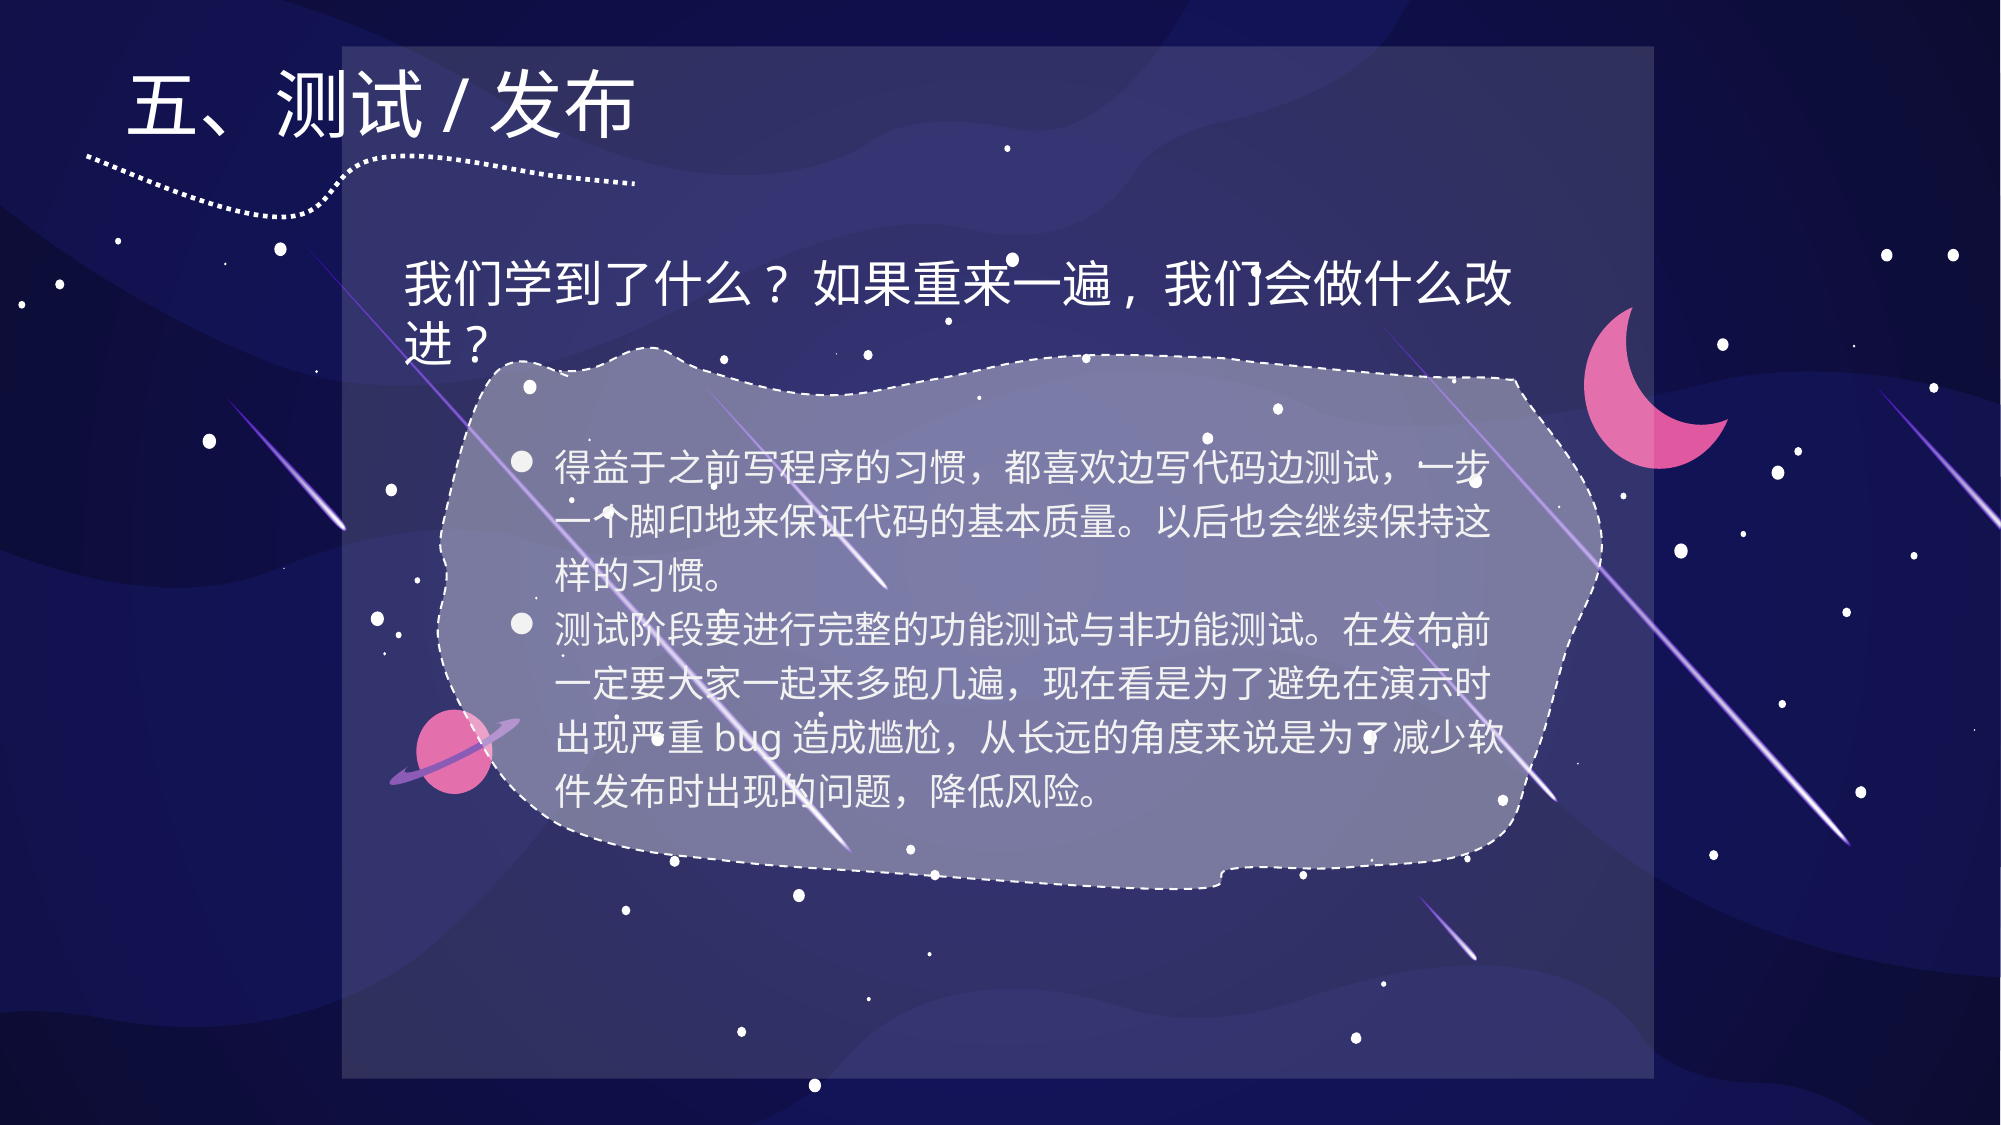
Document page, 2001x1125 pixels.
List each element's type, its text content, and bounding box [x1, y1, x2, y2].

text_box [435, 345, 1604, 800]
text_box [552, 821, 1515, 892]
text_box 五、测试/发布 [109, 50, 674, 155]
text_box 得益于之前写程序的习惯，都喜欢边写代码边测试，一步一个脚印地来保证代码的基本质量。以后也会继续保持这样的习惯。 测试阶段要进行完整的功能测试与非功能测试。在发布前一定要大家一起来多跑几遍，现在看是为了避免在演示时出现严重bug造成尴尬，从长远的角度来说是为了减少软件发布时出现的问题，降低风险。 [493, 427, 1523, 821]
text_box 我们学到了什么? 如果重来一遍, 我们会做什么改进? [389, 245, 1557, 381]
text_box [85, 153, 635, 220]
